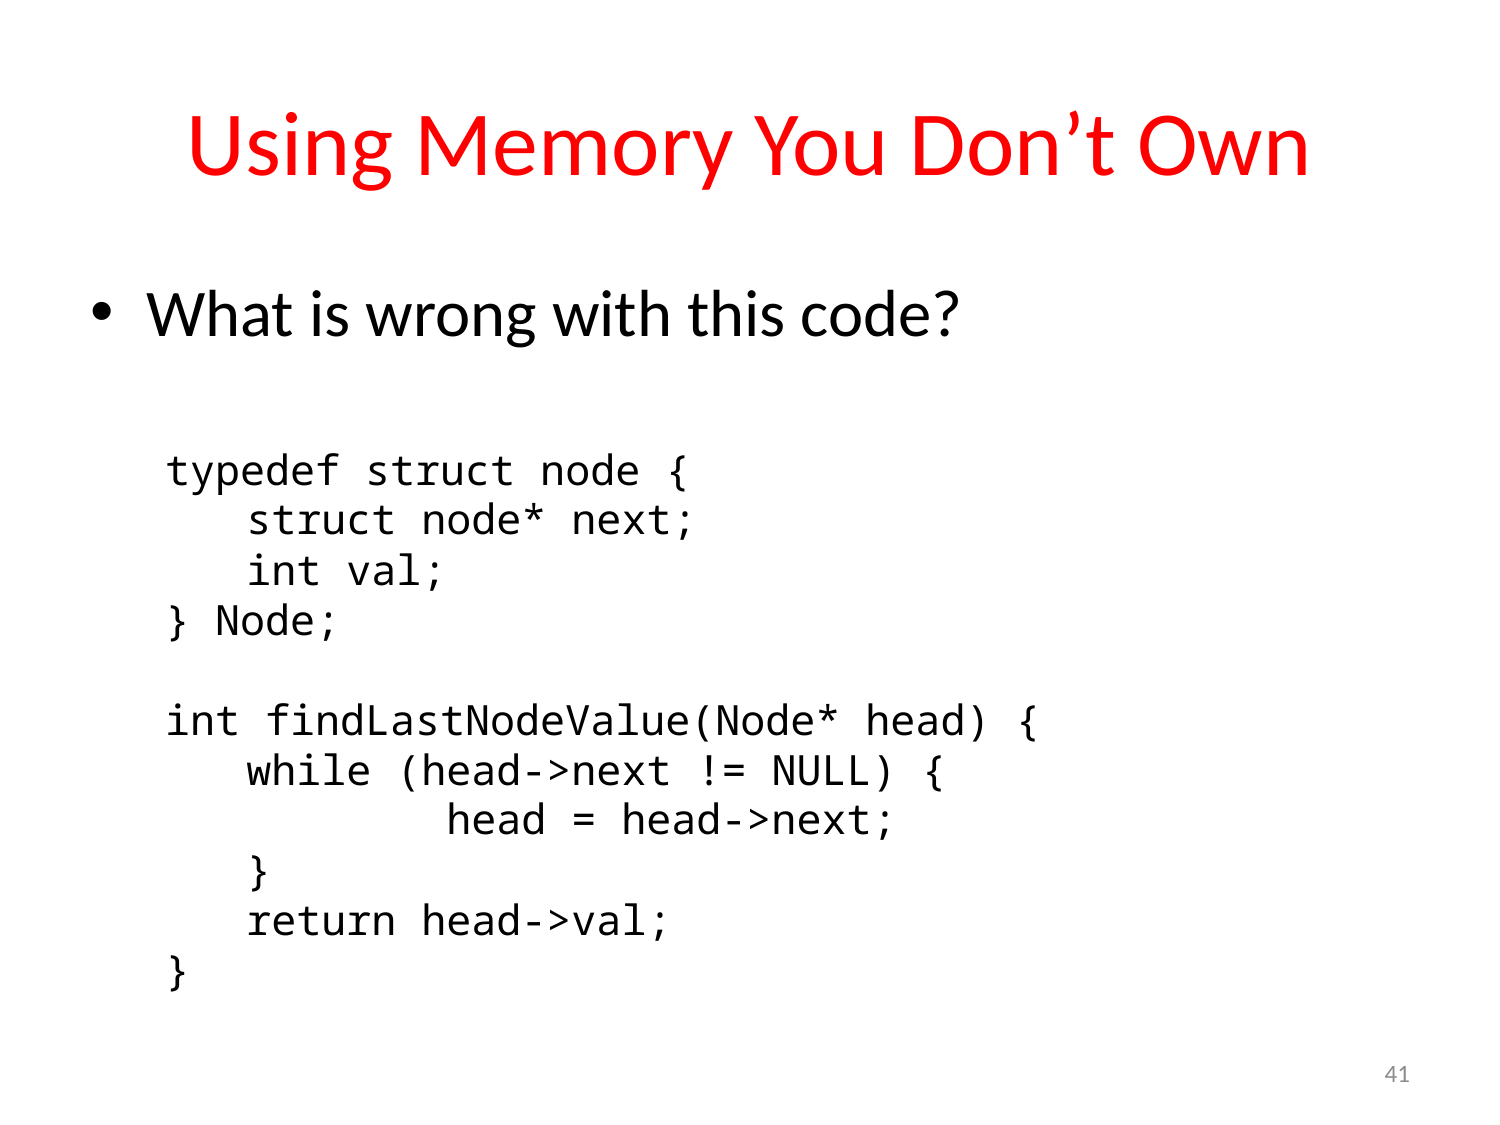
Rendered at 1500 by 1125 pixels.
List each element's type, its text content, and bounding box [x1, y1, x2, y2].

title Using Memory You Don’t Own [75, 45, 1425, 233]
list What is wrong with this code? typedef struct node { struct node* next; int val; } Node; int findLastNodeValue(Node* head) { while (head->next != NULL) { head = head->next; } return head->val; } [75, 262, 1425, 1005]
slide_number 41 [1074, 1042, 1425, 1103]
